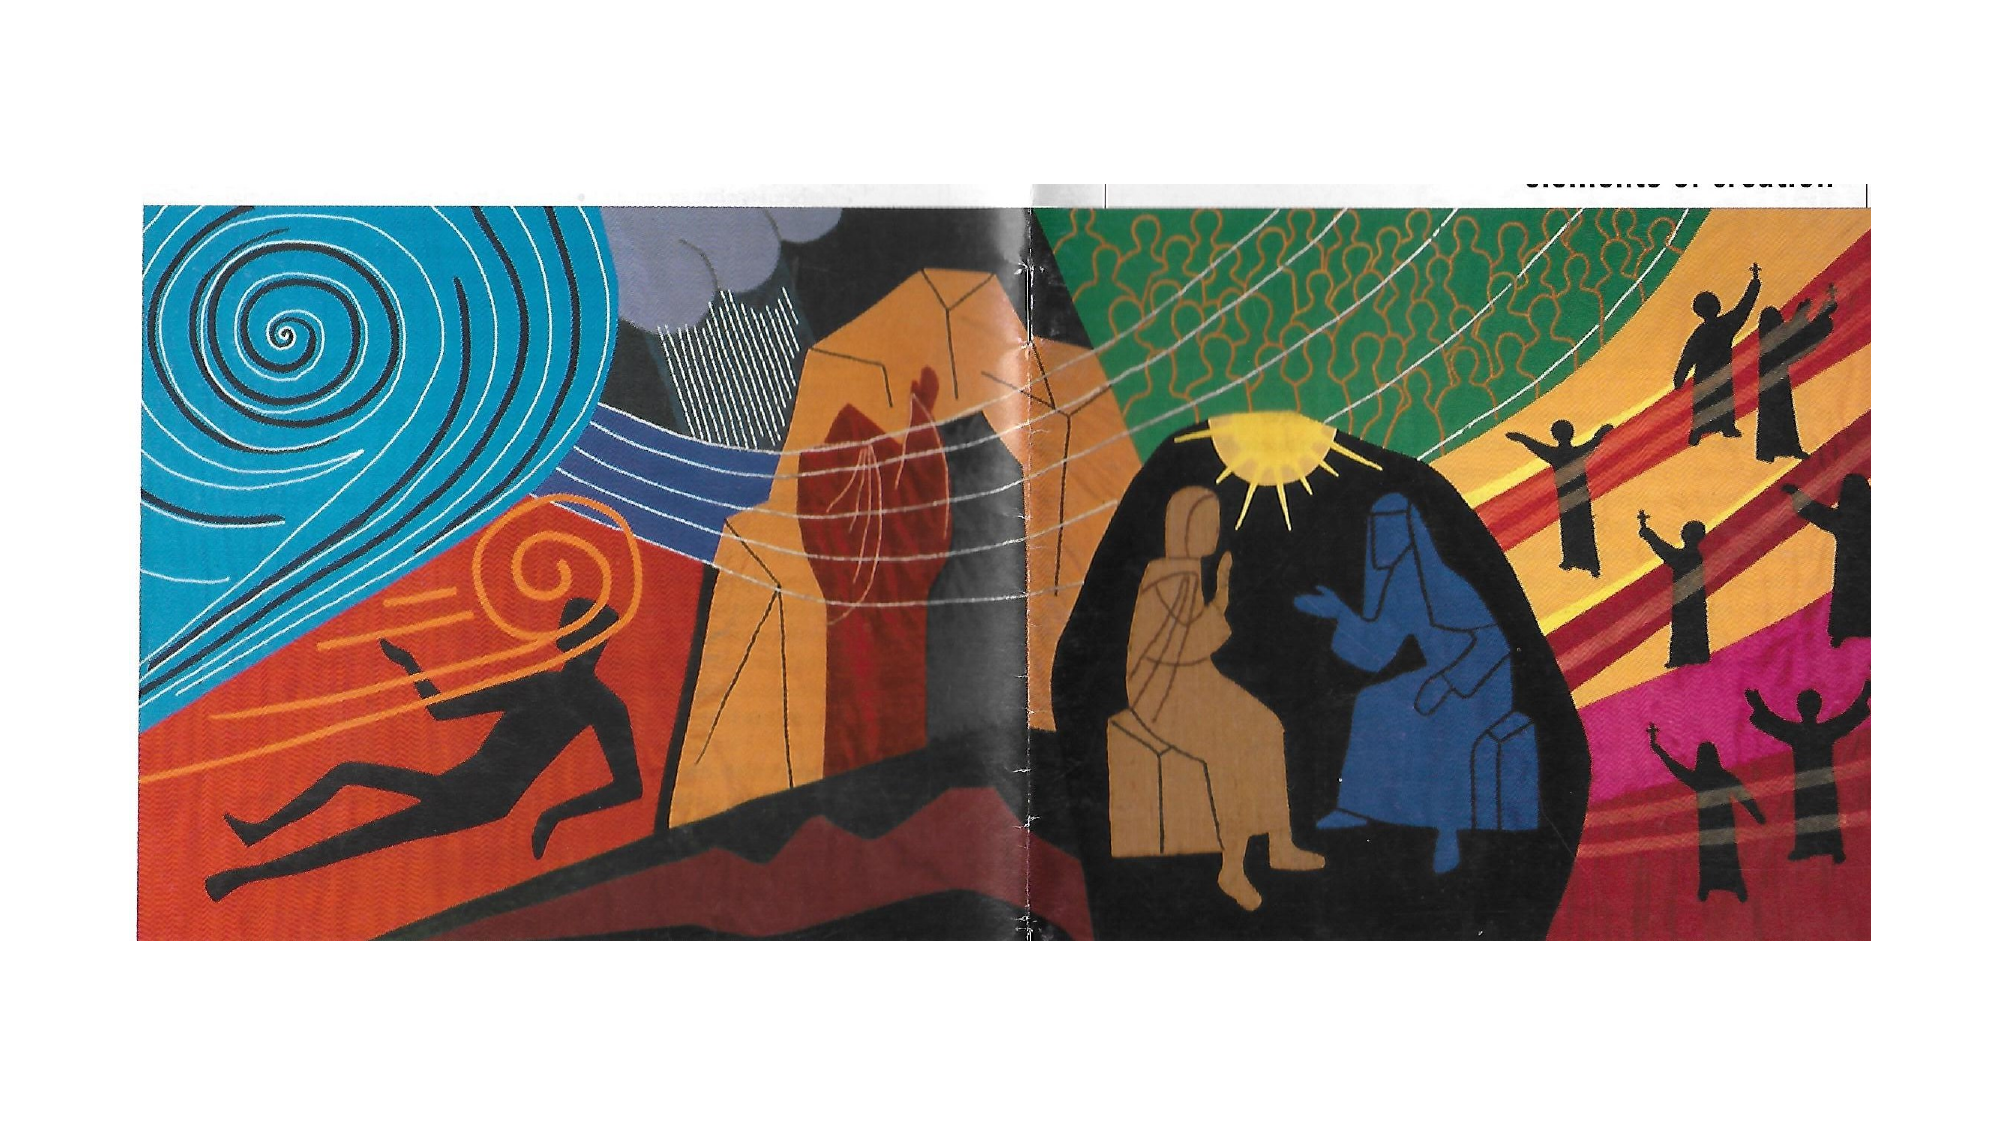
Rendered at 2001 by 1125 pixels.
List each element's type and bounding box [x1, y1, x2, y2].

picture [129, 184, 1871, 941]
